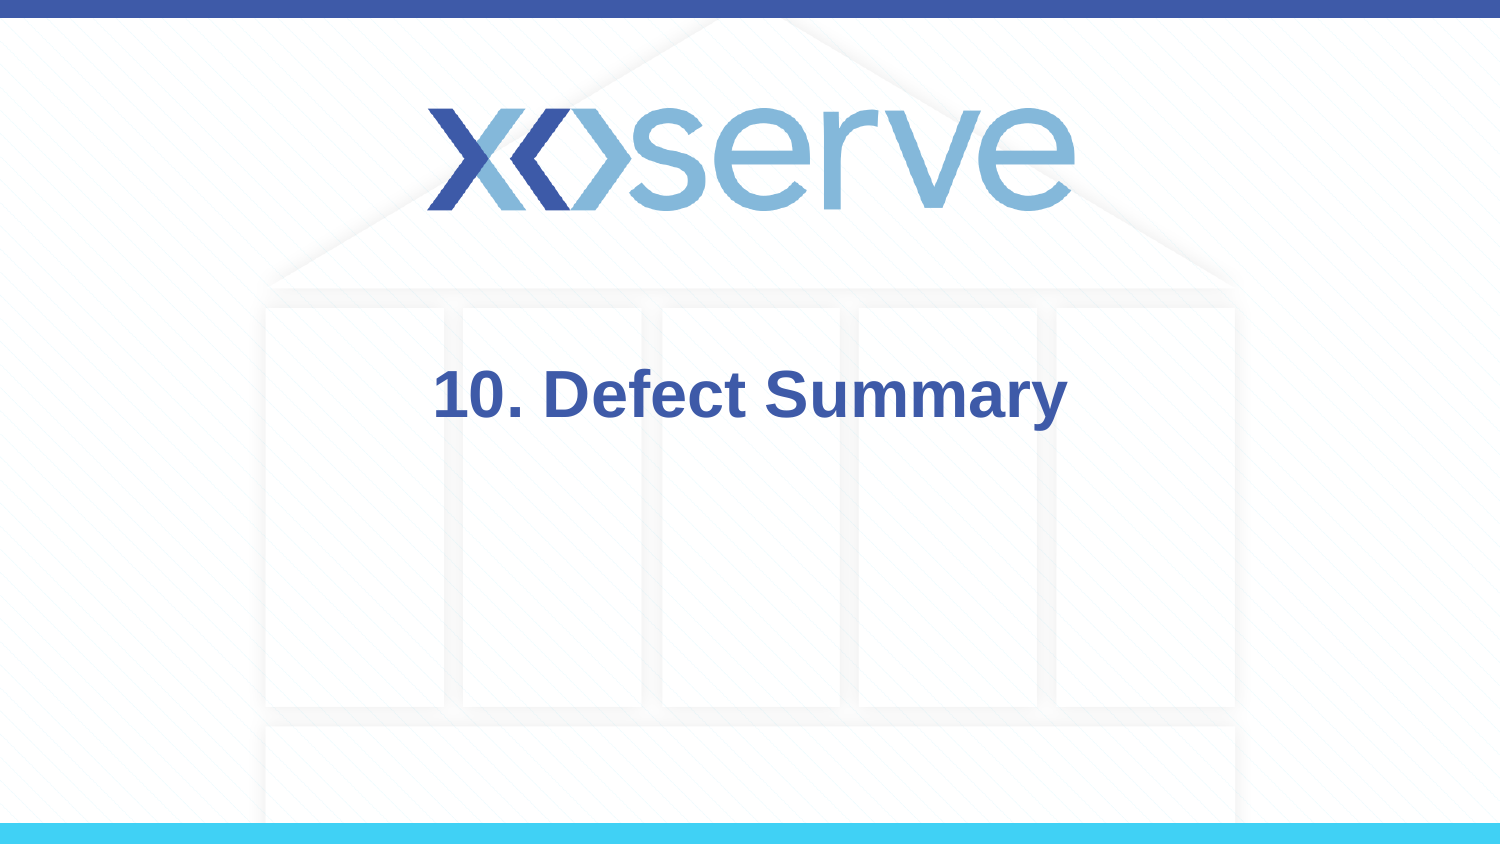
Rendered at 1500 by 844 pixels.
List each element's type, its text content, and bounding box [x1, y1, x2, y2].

picture [0, 446, 1500, 844]
picture [0, 0, 1500, 351]
text_box 10. Defect Summary [0, 351, 1500, 446]
